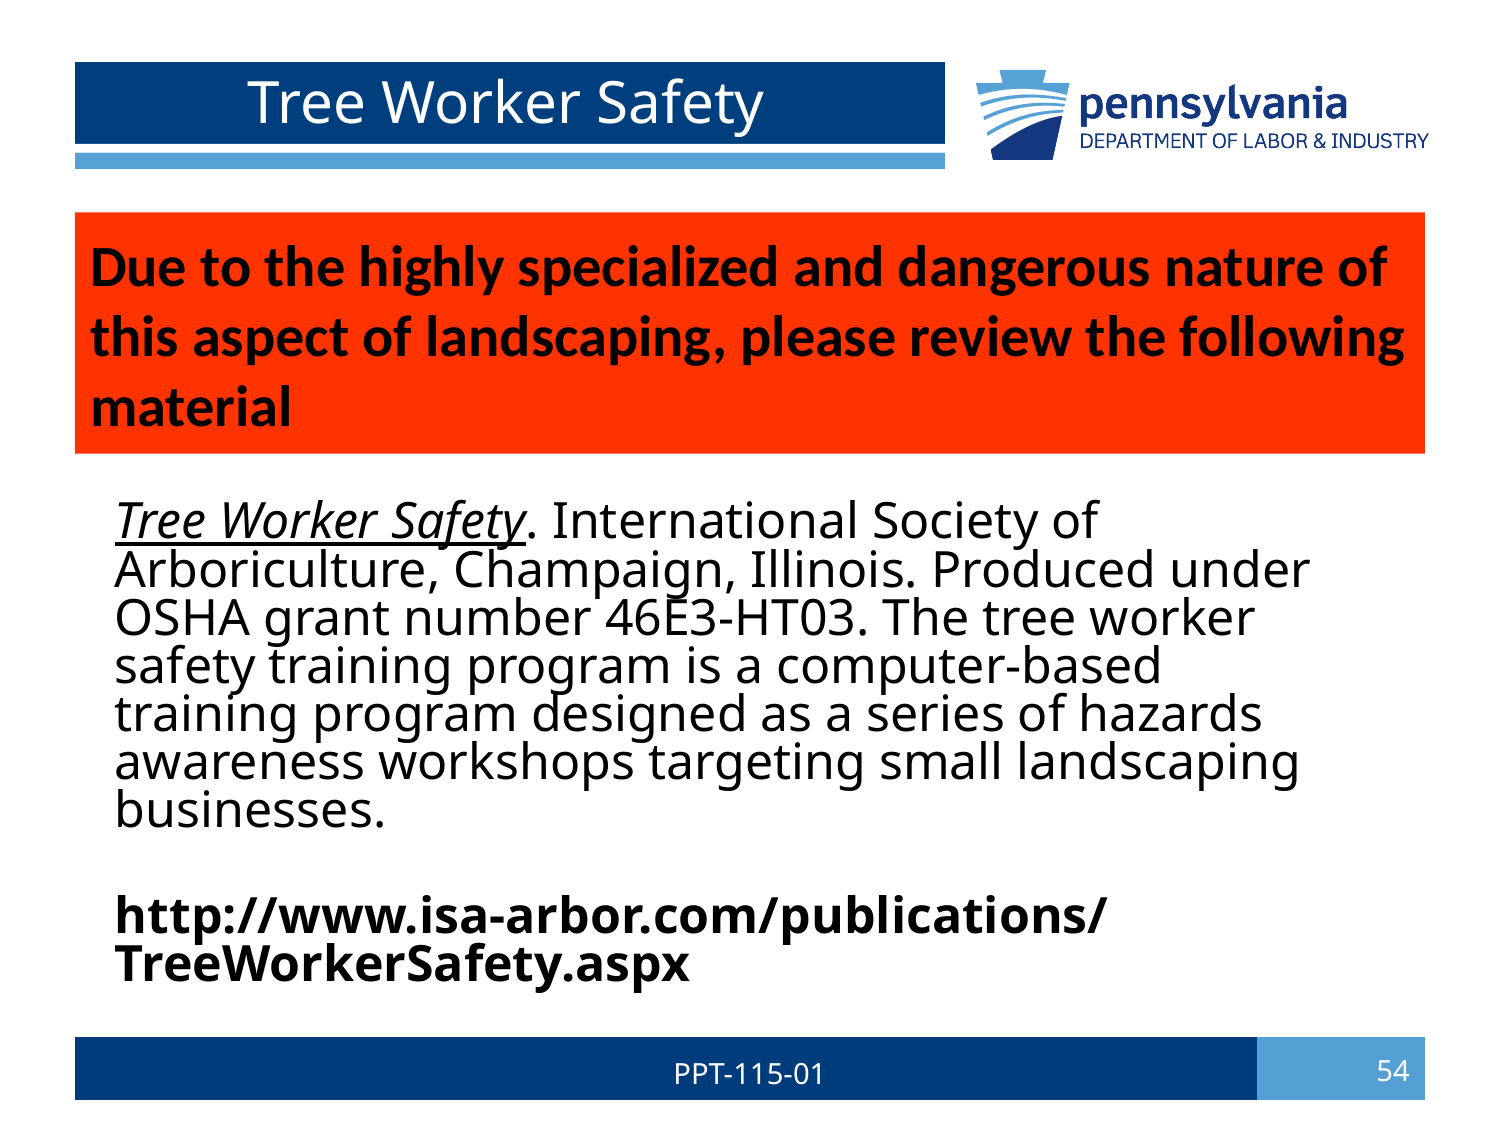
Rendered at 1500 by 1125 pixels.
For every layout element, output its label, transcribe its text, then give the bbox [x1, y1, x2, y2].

subtitle Tree Worker Safety. International Society of Arboriculture, Champaign, Illinois. Produced under OSHA grant number 46E3-HT03. The tree worker safety training program is a computer-based training program designed as a series of hazards awareness workshops targeting small landscaping businesses. http://www.isa-arbor.com/publications/ TreeWorkerSafety.aspx [99, 487, 1375, 1025]
slide_number 54 [1074, 1042, 1425, 1103]
footer PPT-115-01 [512, 1042, 988, 1103]
text_box Due to the highly specialized and dangerous nature of this aspect of landscaping, please review the following material [74, 212, 1425, 454]
picture [75, 1037, 1425, 1100]
title Tree Worker Safety [87, 62, 925, 138]
picture [75, 62, 1429, 169]
